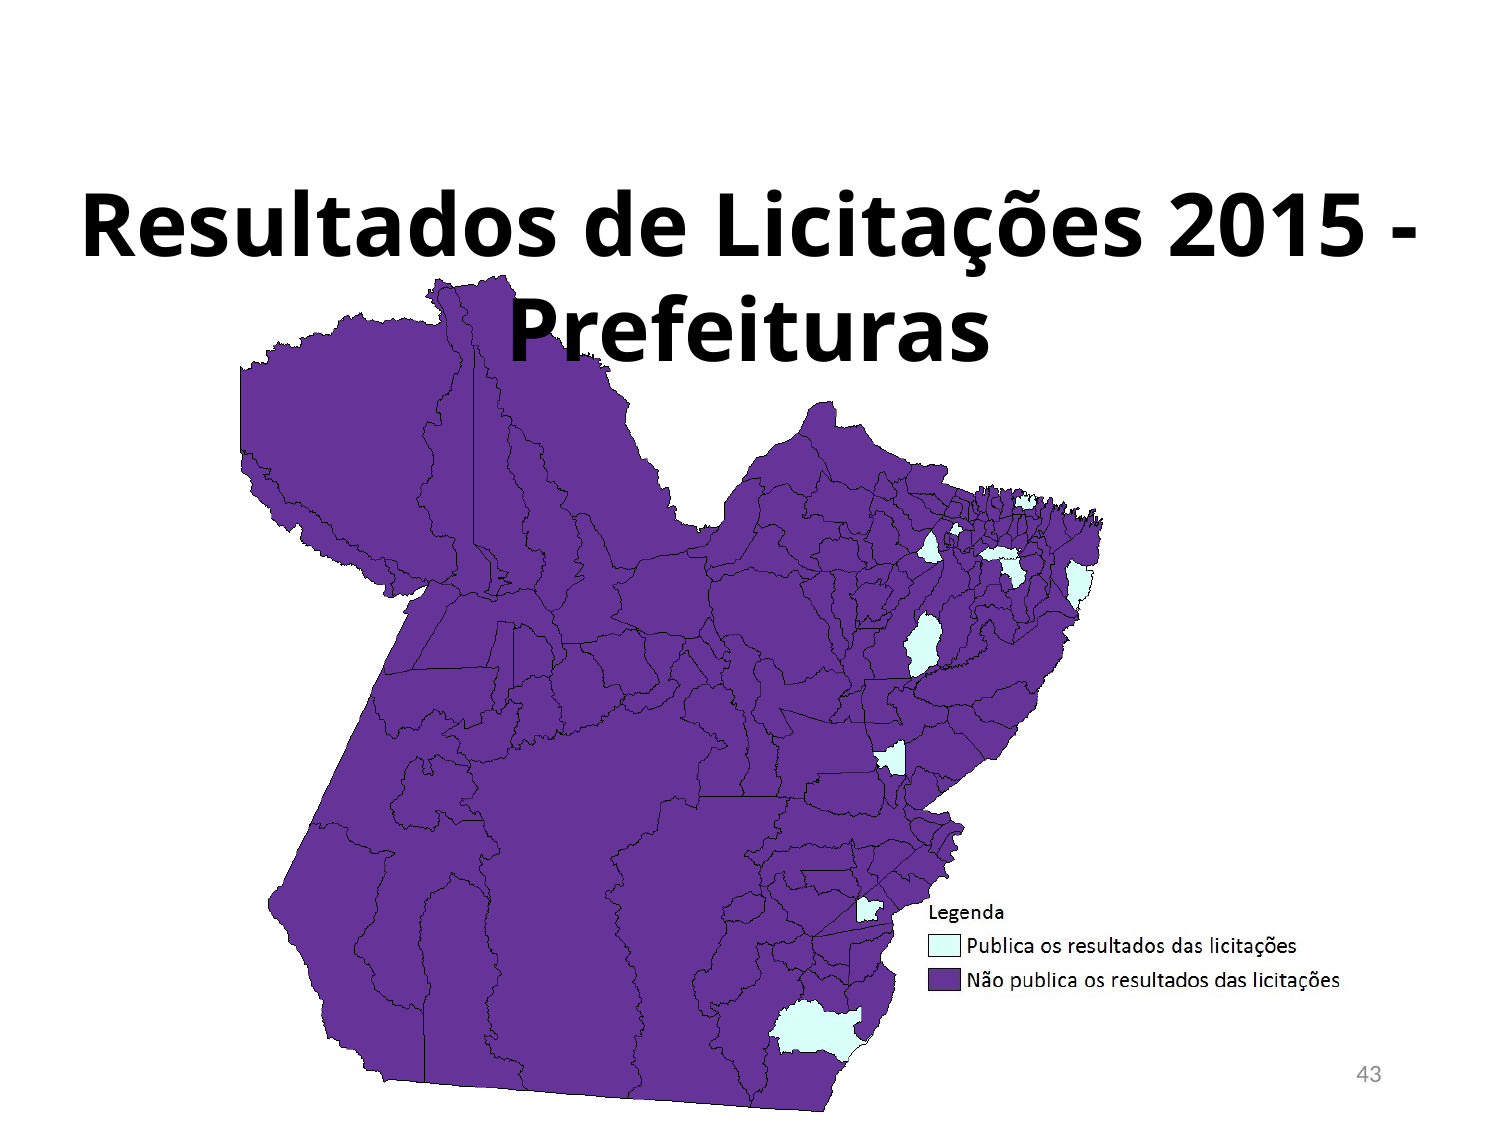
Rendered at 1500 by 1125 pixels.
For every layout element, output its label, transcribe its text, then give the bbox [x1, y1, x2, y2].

picture [221, 270, 1351, 1125]
text_box Resultados de Licitações 2015 - Prefeituras [0, 161, 1500, 277]
slide_number 43 [1351, 1042, 1397, 1103]
